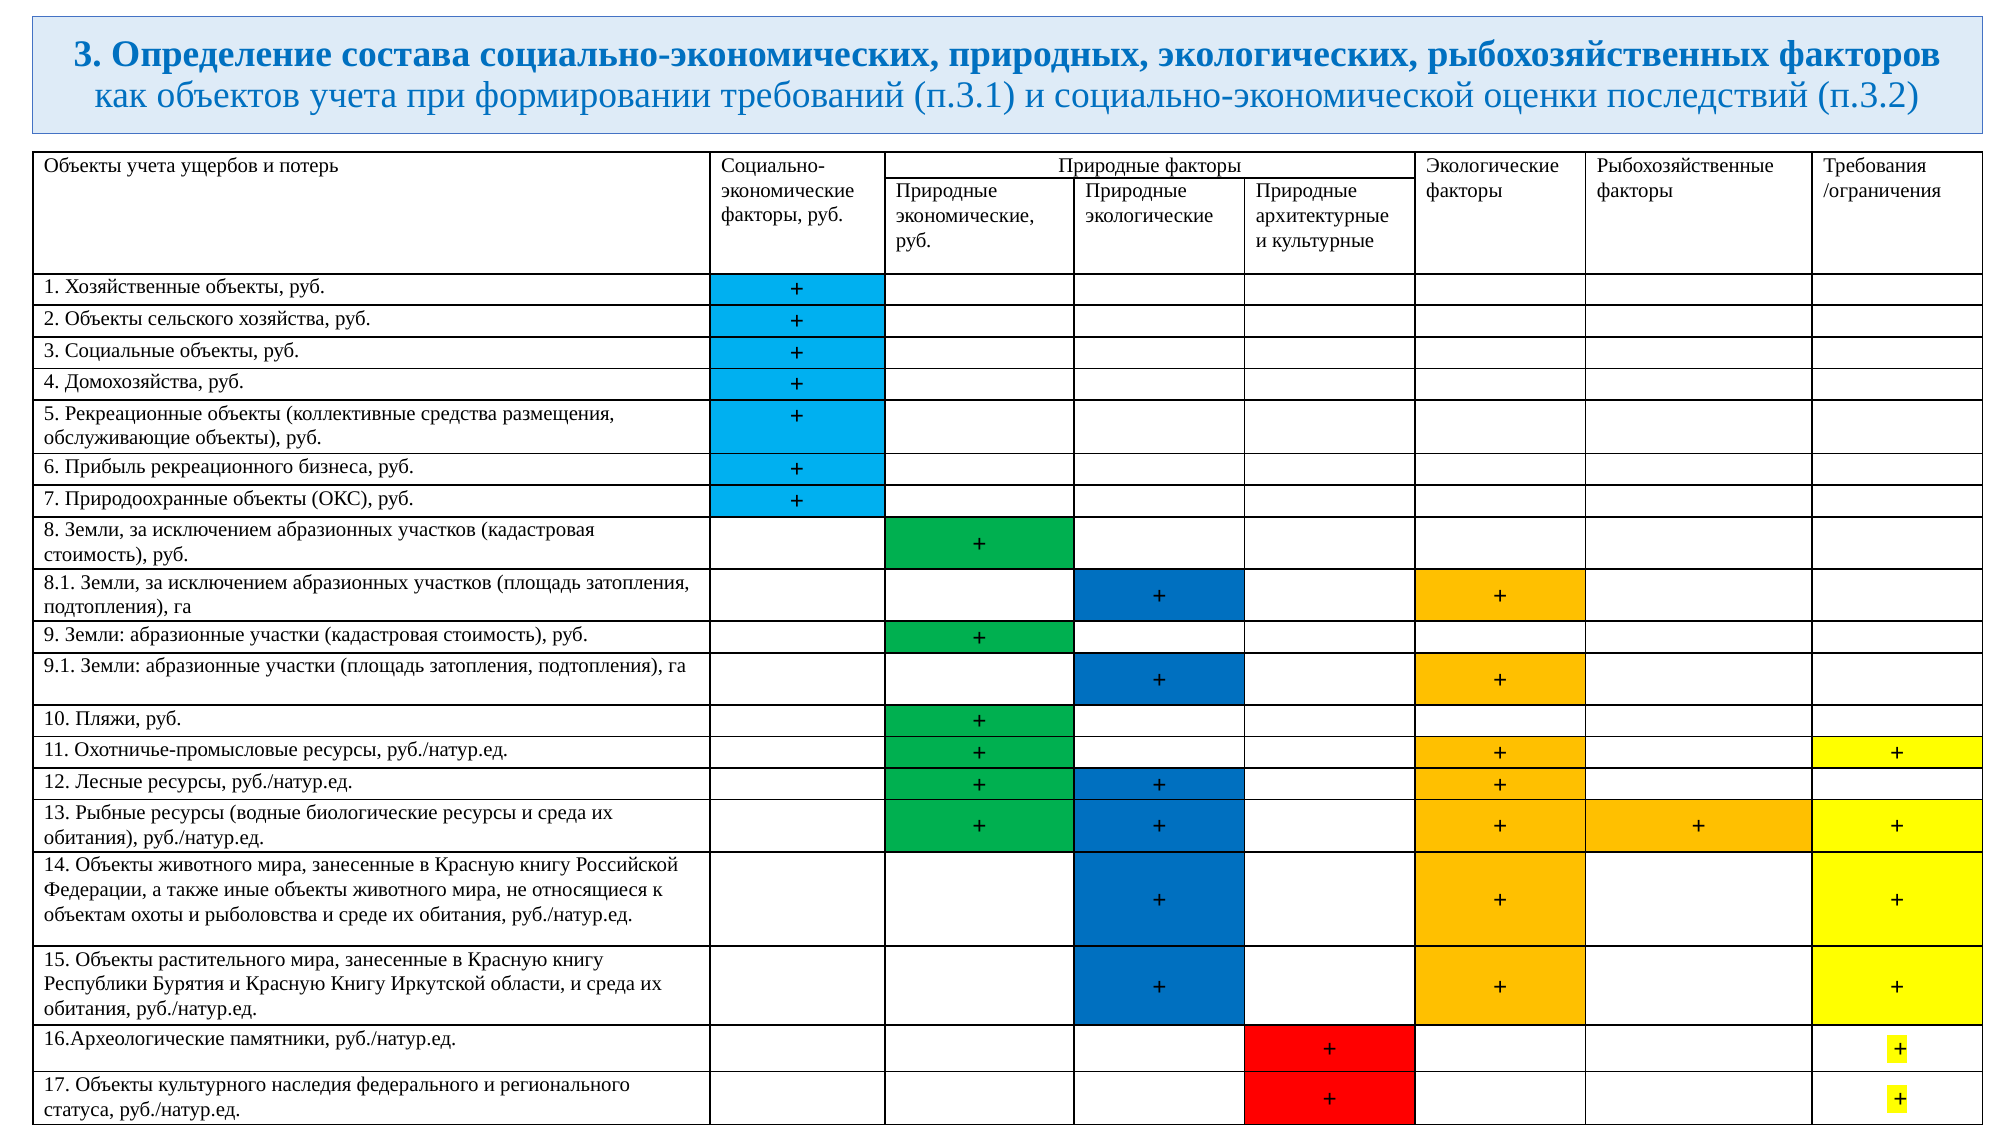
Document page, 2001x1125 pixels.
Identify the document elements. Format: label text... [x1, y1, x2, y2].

table_cell [1813, 306, 1982, 336]
table_cell [886, 654, 1073, 704]
table_cell [1245, 369, 1414, 399]
table_cell [886, 947, 1073, 1024]
table_cell 4. Домохозяйства, руб. [34, 369, 709, 399]
table_header Экологические факторы [1416, 153, 1585, 273]
table_cell [1586, 1026, 1811, 1071]
table_cell [1075, 338, 1244, 368]
table_cell Природные экономические, руб. [886, 179, 1073, 273]
table_cell + [711, 454, 884, 484]
table_cell 15. Объекты растительного мира, занесенные в Красную книгу Республики Бурятия и Красную Книгу Иркутской области, и среда их обитания, руб./натур.ед. [34, 947, 709, 1024]
table_cell [1416, 275, 1585, 304]
table_cell [1586, 570, 1811, 620]
table_cell + [711, 369, 884, 399]
table_cell [1245, 454, 1414, 484]
table_cell [1075, 275, 1244, 304]
table_cell + [1813, 853, 1982, 945]
table_cell + [711, 401, 884, 453]
table_cell [711, 518, 884, 568]
table_cell 16.Археологические памятники, руб./натур.ед. [34, 1026, 709, 1071]
table_cell + [1245, 1026, 1414, 1071]
table_cell + [1075, 769, 1244, 799]
table_cell [1586, 454, 1811, 484]
table_cell [711, 769, 884, 799]
table_cell [1416, 1026, 1585, 1071]
table_cell [1586, 947, 1811, 1024]
table_cell [1813, 570, 1982, 620]
table_cell [1586, 769, 1811, 799]
table_cell [1245, 769, 1414, 799]
table_cell + [711, 338, 884, 368]
table_cell [1813, 338, 1982, 368]
table_cell + [1075, 654, 1244, 704]
table_cell + [711, 306, 884, 336]
table_cell + [886, 769, 1073, 799]
table_cell [711, 622, 884, 652]
table_cell + [886, 518, 1073, 568]
table_cell [1245, 947, 1414, 1024]
table_cell [1586, 275, 1811, 304]
table_cell + [711, 275, 884, 304]
table_cell 7. Природоохранные объекты (ОКС), руб. [34, 486, 709, 516]
table_cell [1586, 486, 1811, 516]
table_cell + [1813, 947, 1982, 1024]
table_cell [1075, 486, 1244, 516]
table_cell [886, 454, 1073, 484]
title 3. Определение состава социально-экономических, природных, экологических, рыбохозяйственных факторов как объектов учета при формировании требований (п.3.1) и социально-экономической оценки последствий (п.3.2) [32, 16, 1983, 134]
table_cell [1586, 338, 1811, 368]
table_cell [1075, 306, 1244, 336]
table_cell + [1416, 800, 1585, 851]
table_cell + [1813, 800, 1982, 851]
table_cell [886, 401, 1073, 453]
table_cell + [1416, 570, 1585, 620]
table_cell [1813, 654, 1982, 704]
table_cell [886, 853, 1073, 945]
table_cell [1416, 1072, 1585, 1124]
table_cell 17. Объекты культурного наследия федерального и регионального статуса, руб./натур.ед. [34, 1072, 709, 1124]
table_cell [886, 306, 1073, 336]
table_cell [1586, 518, 1811, 568]
table_cell + [1813, 1072, 1982, 1124]
table_cell 9. Земли: абразионные участки (кадастровая стоимость), руб. [34, 622, 709, 652]
table_cell [1075, 454, 1244, 484]
table_cell [711, 853, 884, 945]
table_header Природные факторы [886, 153, 1414, 177]
table_cell + [711, 486, 884, 516]
table_cell [886, 486, 1073, 516]
table_cell + [1075, 947, 1244, 1024]
table_cell 6. Прибыль рекреационного бизнеса, руб. [34, 454, 709, 484]
table_cell [1245, 800, 1414, 851]
table_cell 11. Охотничье-промысловые ресурсы, руб./натур.ед. [34, 737, 709, 767]
table_cell + [1245, 1072, 1414, 1124]
table_cell [1416, 518, 1585, 568]
table_cell [1586, 853, 1811, 945]
table_cell [1416, 454, 1585, 484]
table_cell [1416, 486, 1585, 516]
table_cell [1245, 622, 1414, 652]
table_cell 10. Пляжи, руб. [34, 706, 709, 736]
table_cell [886, 369, 1073, 399]
table_cell [1075, 1072, 1244, 1124]
table_cell + [886, 622, 1073, 652]
table_cell 3. Социальные объекты, руб. [34, 338, 709, 368]
table_cell [1245, 737, 1414, 767]
table_cell [1416, 338, 1585, 368]
table_cell [711, 947, 884, 1024]
table_cell [1586, 306, 1811, 336]
table_cell [1075, 369, 1244, 399]
table_cell [1245, 338, 1414, 368]
table_cell [1245, 654, 1414, 704]
table_cell [1245, 853, 1414, 945]
table_cell [1586, 654, 1811, 704]
table_cell [711, 570, 884, 620]
table_cell [1813, 454, 1982, 484]
table_cell + [1813, 1026, 1982, 1071]
table_cell [1075, 401, 1244, 453]
table_cell + [1075, 570, 1244, 620]
table_header Требования /ограничения [1813, 153, 1982, 273]
table_cell [1245, 570, 1414, 620]
table_cell [1813, 369, 1982, 399]
table_cell [886, 338, 1073, 368]
table_cell [1416, 401, 1585, 453]
table_cell 1. Хозяйственные объекты, руб. [34, 275, 709, 304]
table_cell [1813, 706, 1982, 736]
table_header Объекты учета ущербов и потерь [34, 153, 709, 273]
table_cell [886, 1072, 1073, 1124]
table_cell + [1416, 853, 1585, 945]
table_cell [1813, 486, 1982, 516]
table_cell [711, 800, 884, 851]
table_cell [1416, 306, 1585, 336]
table_cell 9.1. Земли: абразионные участки (площадь затопления, подтопления), га [34, 654, 709, 704]
table_cell + [1813, 737, 1982, 767]
table_cell [1586, 1072, 1811, 1124]
table_cell [1813, 401, 1982, 453]
table_cell 8. Земли, за исключением абразионных участков (кадастровая стоимость), руб. [34, 518, 709, 568]
table_cell + [1075, 853, 1244, 945]
table_cell [1416, 706, 1585, 736]
table_cell [1245, 706, 1414, 736]
table_cell [1075, 622, 1244, 652]
table_cell [1245, 275, 1414, 304]
table_cell [1245, 306, 1414, 336]
table_cell + [1416, 769, 1585, 799]
table_cell [1075, 737, 1244, 767]
table_cell + [886, 737, 1073, 767]
table_cell 5. Рекреационные объекты (коллективные средства размещения, обслуживающие объекты), руб. [34, 401, 709, 453]
table_cell + [886, 800, 1073, 851]
table_header Социально-экономические факторы, руб. [711, 153, 884, 273]
table_cell 2. Объекты сельского хозяйства, руб. [34, 306, 709, 336]
table_cell + [1075, 800, 1244, 851]
table_cell [1813, 769, 1982, 799]
table_header Рыбохозяйственные факторы [1586, 153, 1811, 273]
table_cell + [1416, 654, 1585, 704]
table_cell [711, 1072, 884, 1124]
table_cell [1586, 369, 1811, 399]
table_cell [1075, 518, 1244, 568]
table_cell + [886, 706, 1073, 736]
table_cell [1586, 622, 1811, 652]
table_cell [1245, 401, 1414, 453]
table_cell [1416, 369, 1585, 399]
table_cell + [1416, 737, 1585, 767]
table_cell [1813, 275, 1982, 304]
table_cell [1075, 1026, 1244, 1071]
table_cell [1586, 706, 1811, 736]
table_cell [1586, 401, 1811, 453]
table_cell [1813, 518, 1982, 568]
table_cell [711, 737, 884, 767]
table_cell 12. Лесные ресурсы, руб./натур.ед. [34, 769, 709, 799]
table_cell [1245, 486, 1414, 516]
table_cell Природные архитектурные и культурные [1245, 179, 1414, 273]
table_cell + [1416, 947, 1585, 1024]
table_cell [886, 570, 1073, 620]
table_cell [711, 706, 884, 736]
table_cell [886, 1026, 1073, 1071]
table_cell 14. Объекты животного мира, занесенные в Красную книгу Российской Федерации, а также иные объекты животного мира, не относящиеся к объектам охоты и рыболовства и среде их обитания, руб./натур.ед. [34, 853, 709, 945]
table_cell [711, 1026, 884, 1071]
table_cell Природные экологические [1075, 179, 1244, 273]
table_cell + [1586, 800, 1811, 851]
table_cell [1813, 622, 1982, 652]
table_cell [1245, 518, 1414, 568]
table_cell 8.1. Земли, за исключением абразионных участков (площадь затопления, подтопления), га [34, 570, 709, 620]
table_cell [1075, 706, 1244, 736]
table_cell [1586, 737, 1811, 767]
table_cell [711, 654, 884, 704]
table_cell 13. Рыбные ресурсы (водные биологические ресурсы и среда их обитания), руб./натур.ед. [34, 800, 709, 851]
table_cell [886, 275, 1073, 304]
table_cell [1416, 622, 1585, 652]
